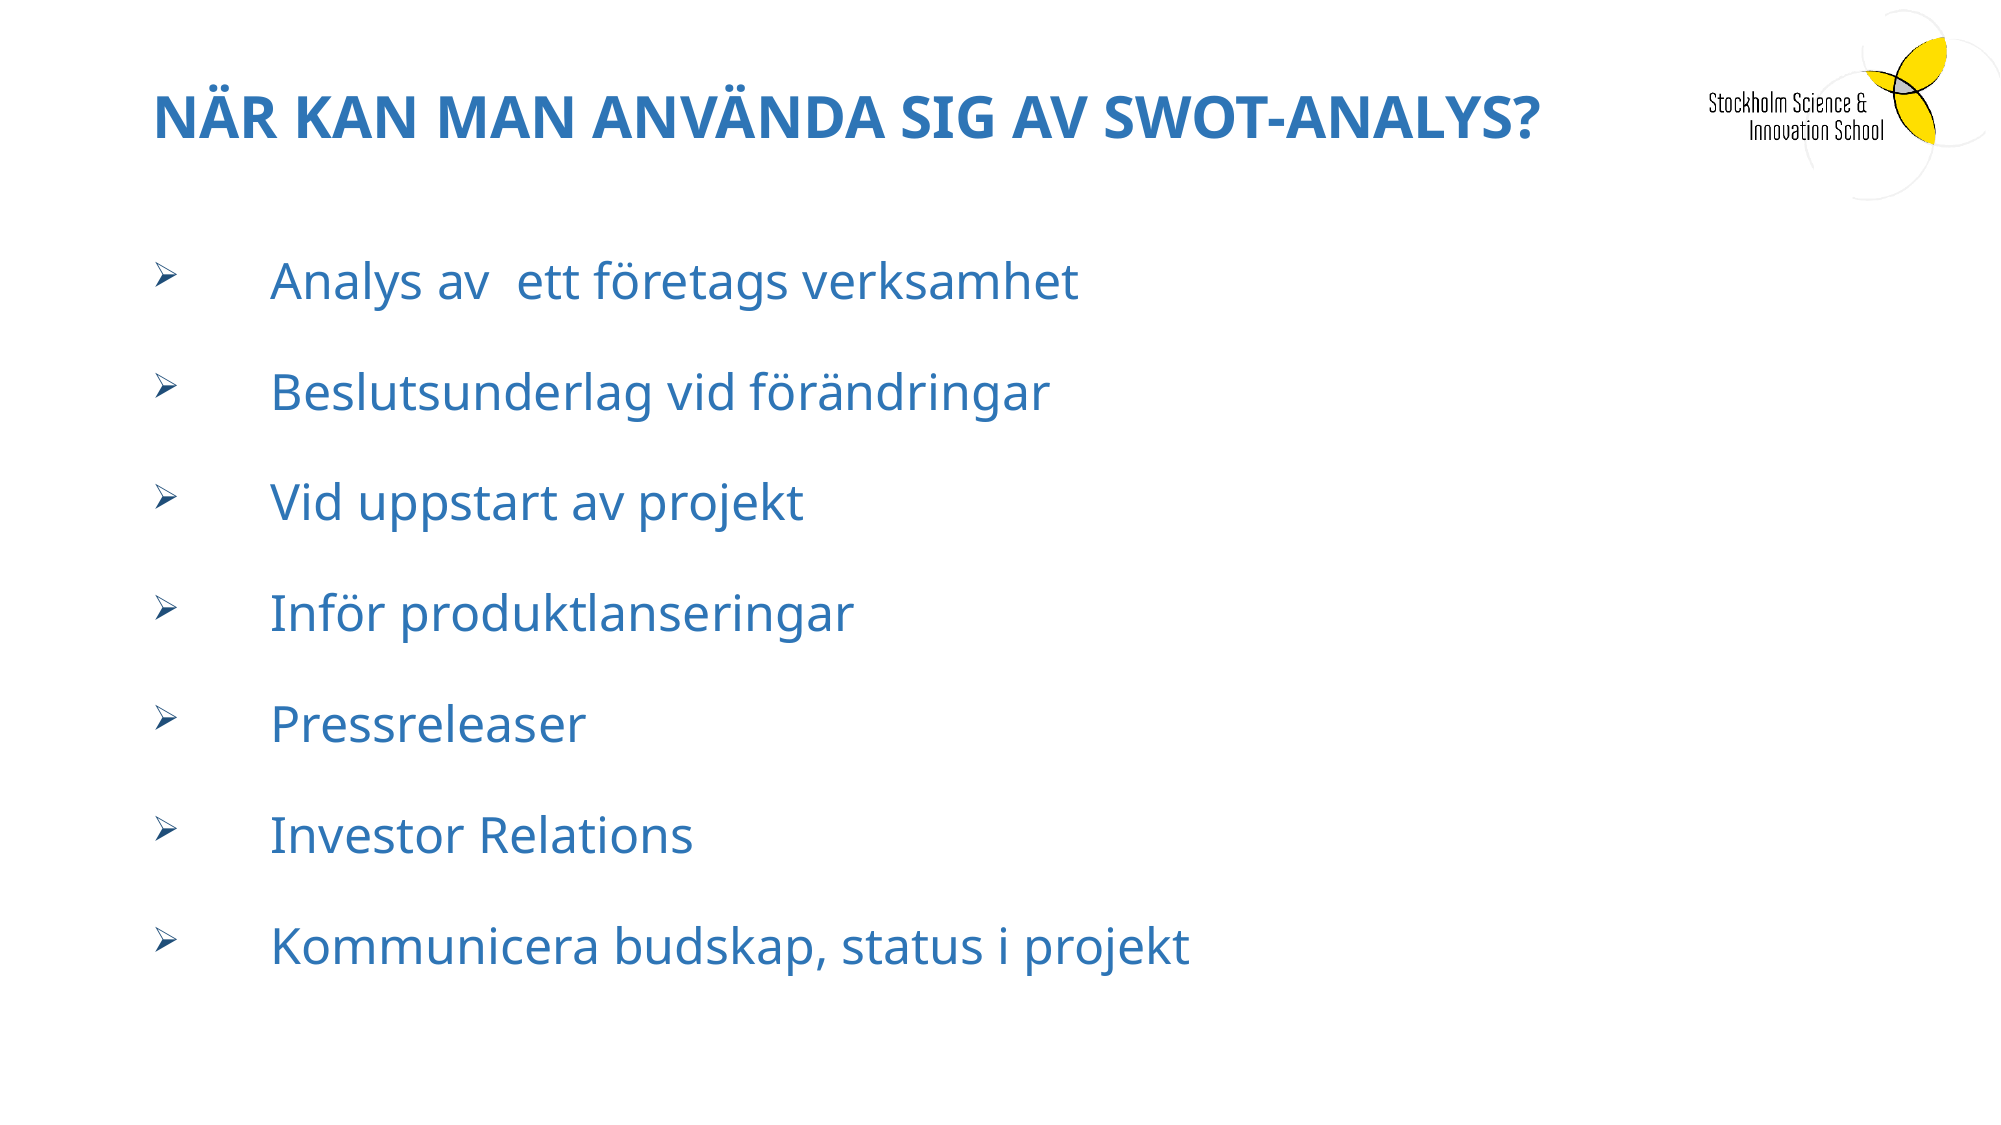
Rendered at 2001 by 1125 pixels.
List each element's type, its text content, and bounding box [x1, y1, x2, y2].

list Analys av ett företags verksamhet Beslutsunderlag vid förändringar Vid uppstart av projekt Inför produktlanseringar Pressreleaser Investor Relations Kommunicera budskap, status i projekt [137, 211, 1863, 1014]
picture [1709, 9, 2001, 201]
title NÄR KAN MAN ANVÄNDA SIG AV SWOT-ANALYS? [137, 11, 1863, 211]
